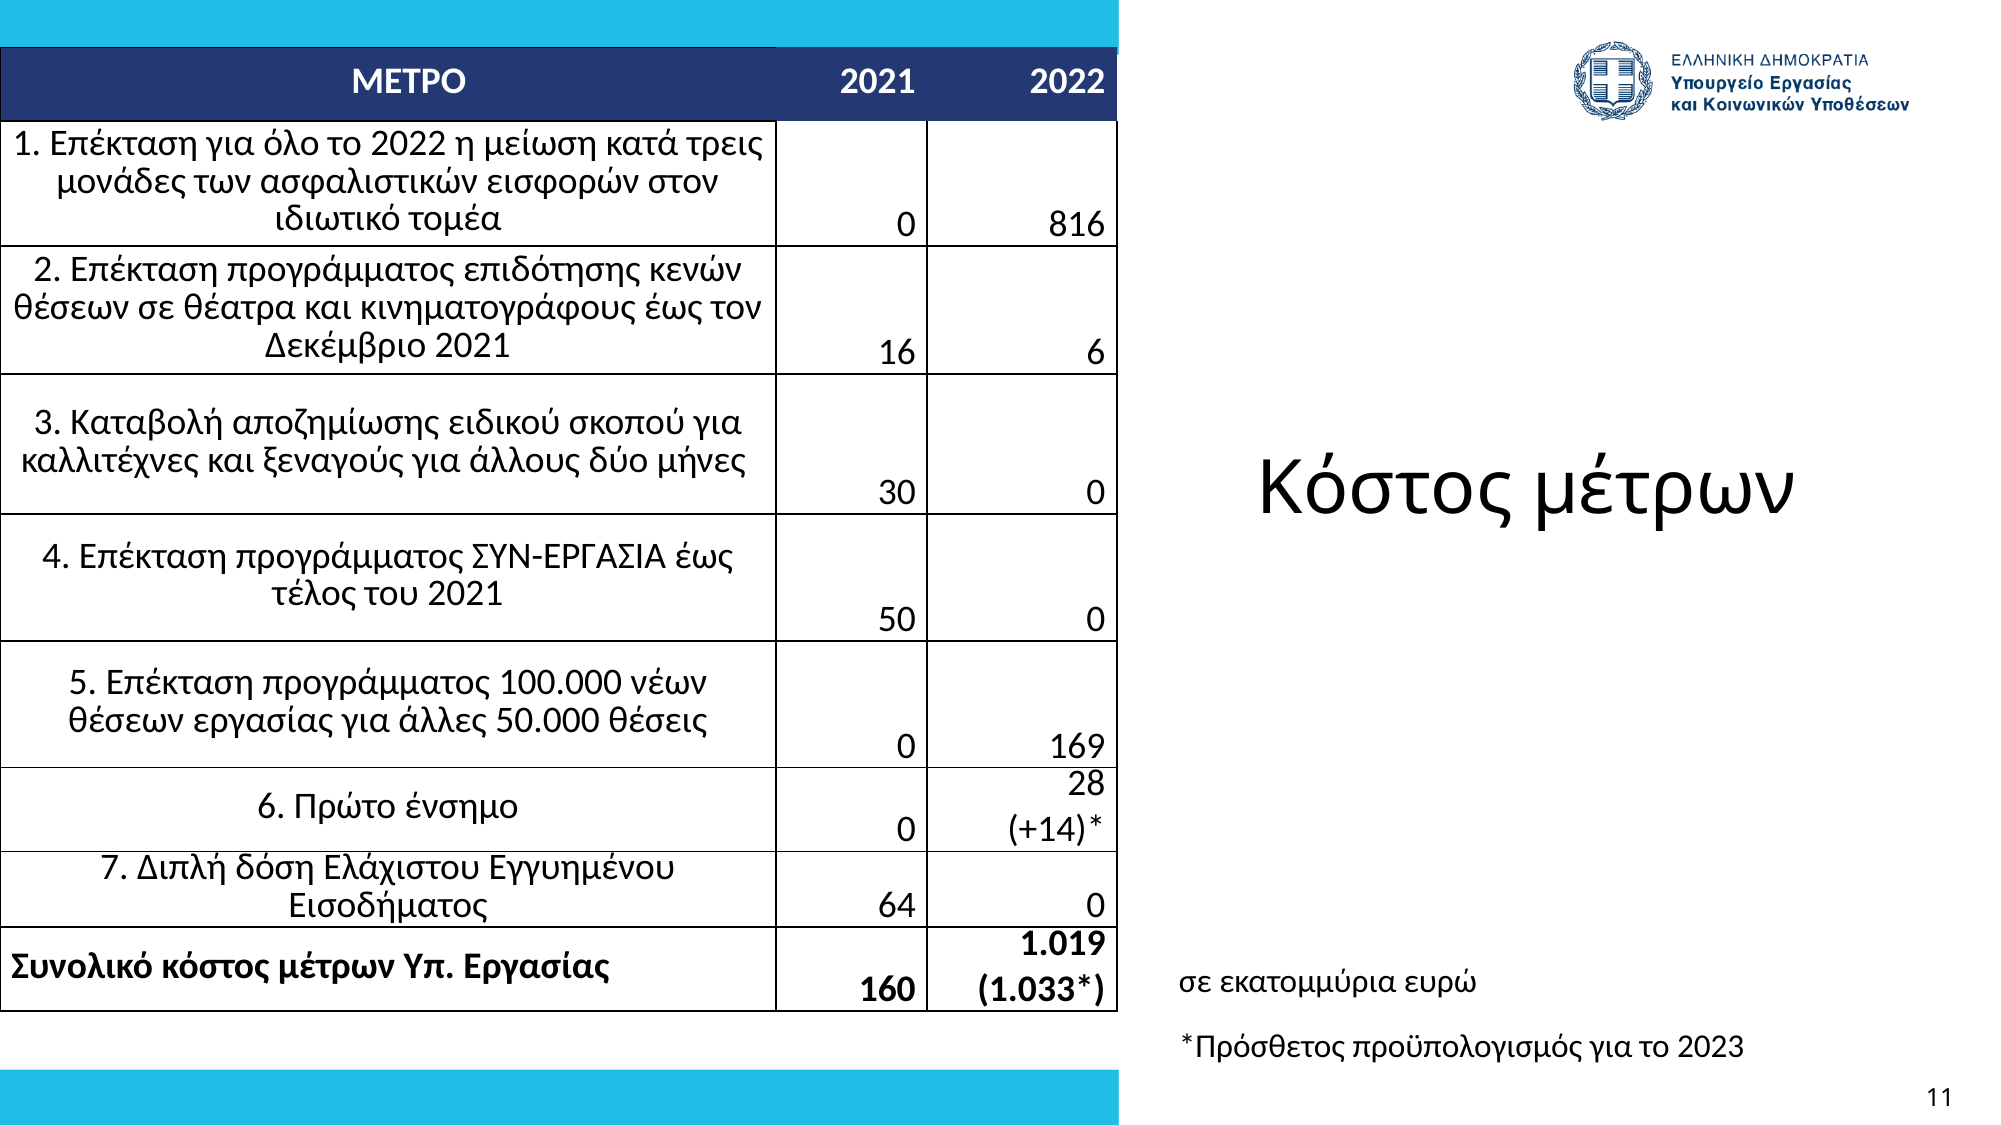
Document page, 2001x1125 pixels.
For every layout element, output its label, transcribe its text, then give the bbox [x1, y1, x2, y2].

table_cell 6. Πρώτο ένσημο [1, 768, 775, 851]
table_header ΜΕΤΡΟ [1, 48, 776, 120]
table_header 2022 [927, 47, 1117, 121]
table_header 2021 [776, 47, 927, 121]
picture [0, 0, 2001, 1125]
table_cell 50 [777, 515, 926, 640]
list σε εκατομμύρια ευρώ *Πρόσθετος προϋπολογισμός για το 2023 [1164, 951, 1825, 1074]
table_cell 160 [777, 928, 926, 1010]
table_cell 64 [777, 852, 926, 926]
table_cell 16 [777, 247, 926, 373]
list Κόστος μέτρων [1242, 430, 1825, 623]
table_cell 0 [928, 852, 1116, 926]
table_cell 3. Καταβολή αποζημίωσης ειδικού σκοπού για καλλιτέχνες και ξεναγούς για άλλους δύο μήνες [1, 375, 775, 513]
table_cell 7. Διπλή δόση Ελάχιστου Εγγυημένου Εισοδήματος [1, 852, 775, 926]
table_cell 0 [777, 121, 926, 245]
table_cell 4. Επέκταση προγράμματος ΣΥΝ-ΕΡΓΑΣΙΑ έως τέλος του 2021 [1, 515, 775, 640]
table_cell Συνολικό κόστος μέτρων Υπ. Εργασίας [1, 928, 775, 1010]
table_cell 6 [928, 247, 1116, 373]
table_cell 1.019 (1.033*) [928, 928, 1116, 1010]
table_cell 1. Επέκταση για όλο το 2022 η μείωση κατά τρεις μονάδες των ασφαλιστικών εισφορών στον ιδιωτικό τομέα [1, 122, 775, 245]
table_cell 0 [777, 642, 926, 767]
slide_number 11 [1914, 1072, 1966, 1121]
table_cell 816 [928, 121, 1116, 245]
table_cell 0 [928, 375, 1116, 513]
table_cell 0 [928, 515, 1116, 640]
table_cell 2. Επέκταση προγράμματος επιδότησης κενών θέσεων σε θέατρα και κινηματογράφους έως τον Δεκέμβριο 2021 [1, 247, 775, 373]
table_cell 28 (+14)* [928, 768, 1116, 851]
table_cell 0 [777, 768, 926, 851]
table_cell 5. Επέκταση προγράμματος 100.000 νέων θέσεων εργασίας για άλλες 50.000 θέσεις [1, 642, 775, 767]
table_cell 30 [777, 375, 926, 513]
table_cell 169 [928, 642, 1116, 767]
